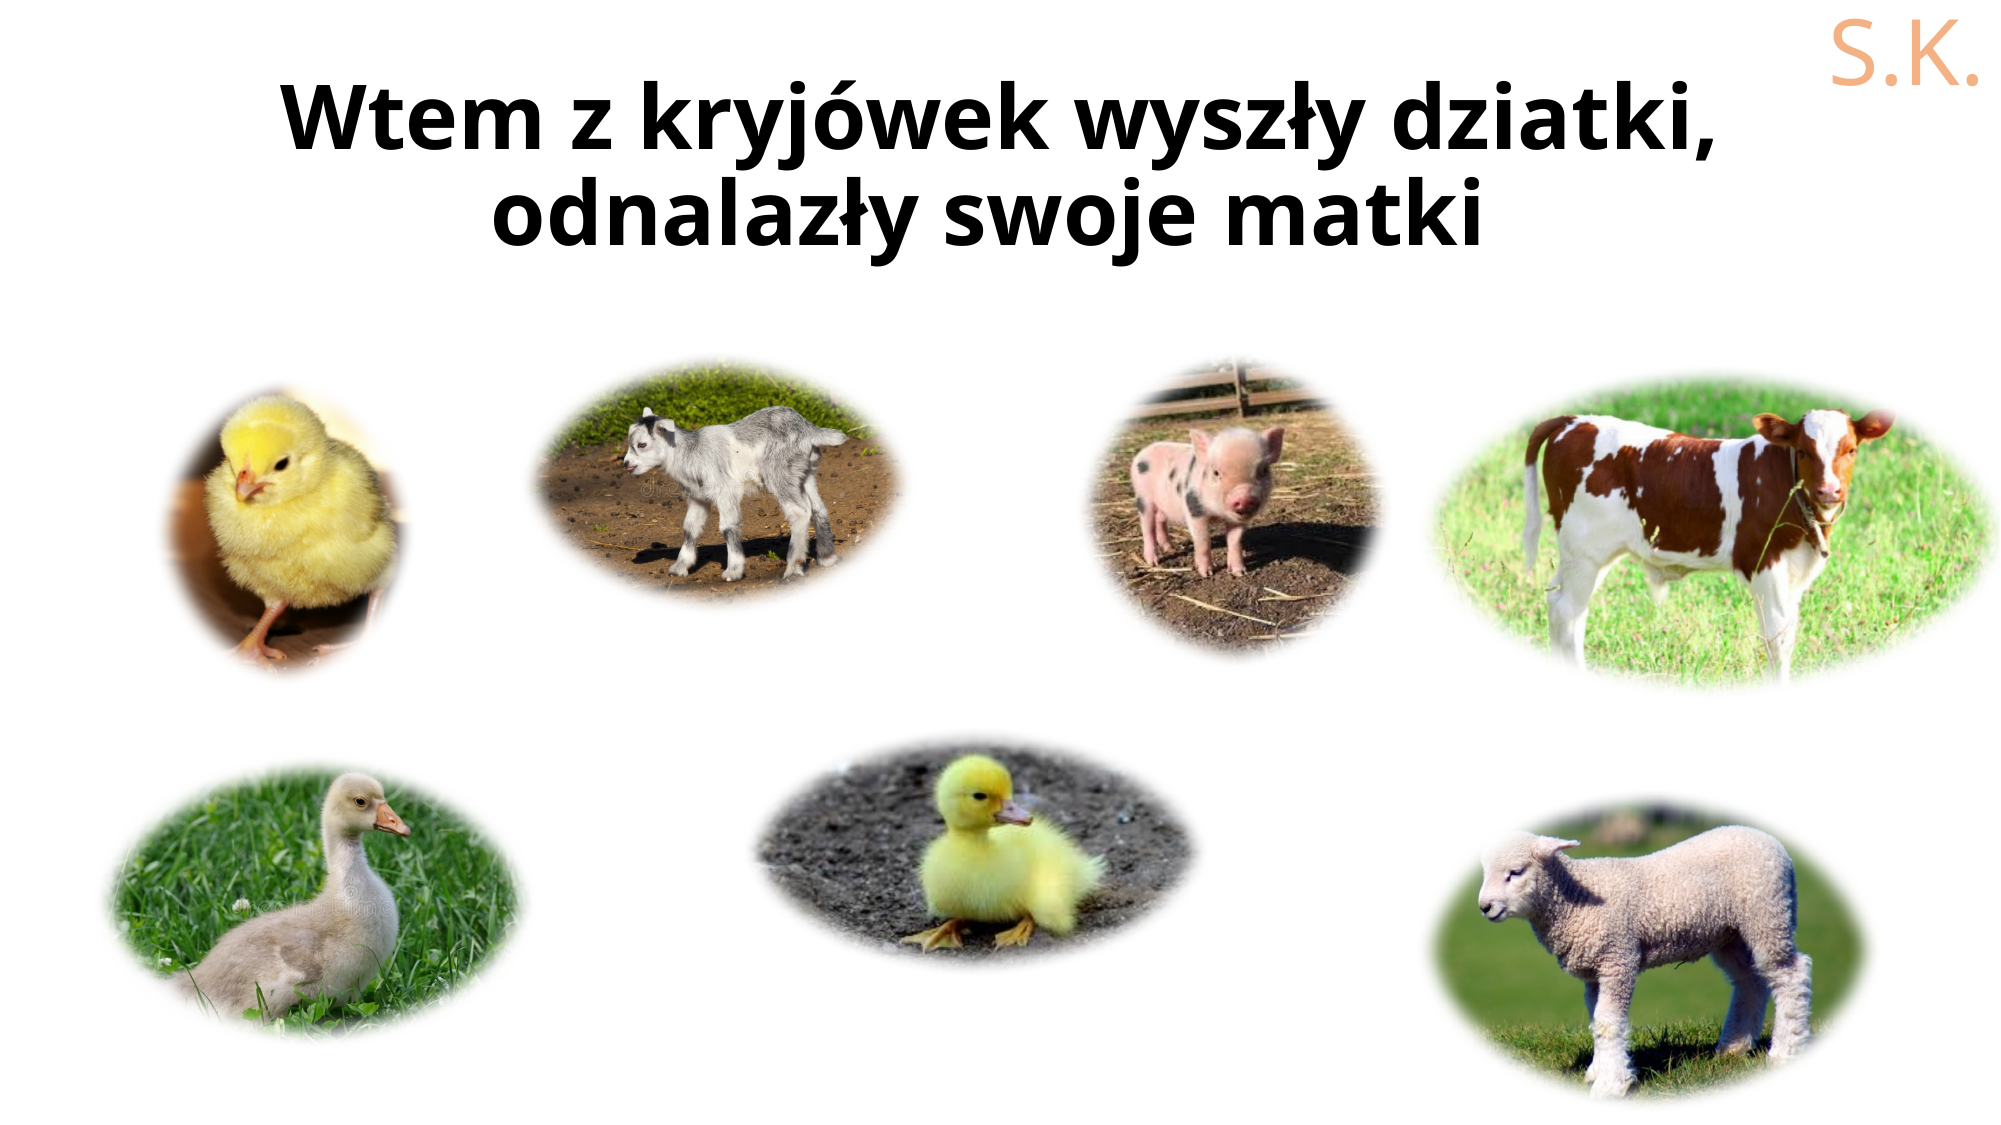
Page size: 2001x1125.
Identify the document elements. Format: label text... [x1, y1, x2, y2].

text_box [1449, 820, 1851, 1081]
text_box [128, 786, 504, 1017]
text_box [185, 409, 385, 655]
text_box [775, 757, 1177, 946]
text_box [1449, 396, 1977, 668]
text_box [552, 382, 885, 585]
text_box [1108, 383, 1362, 637]
text_box Wtem z kryjówek wyszły dziatki, odnalazły swoje matki [137, 59, 1863, 278]
